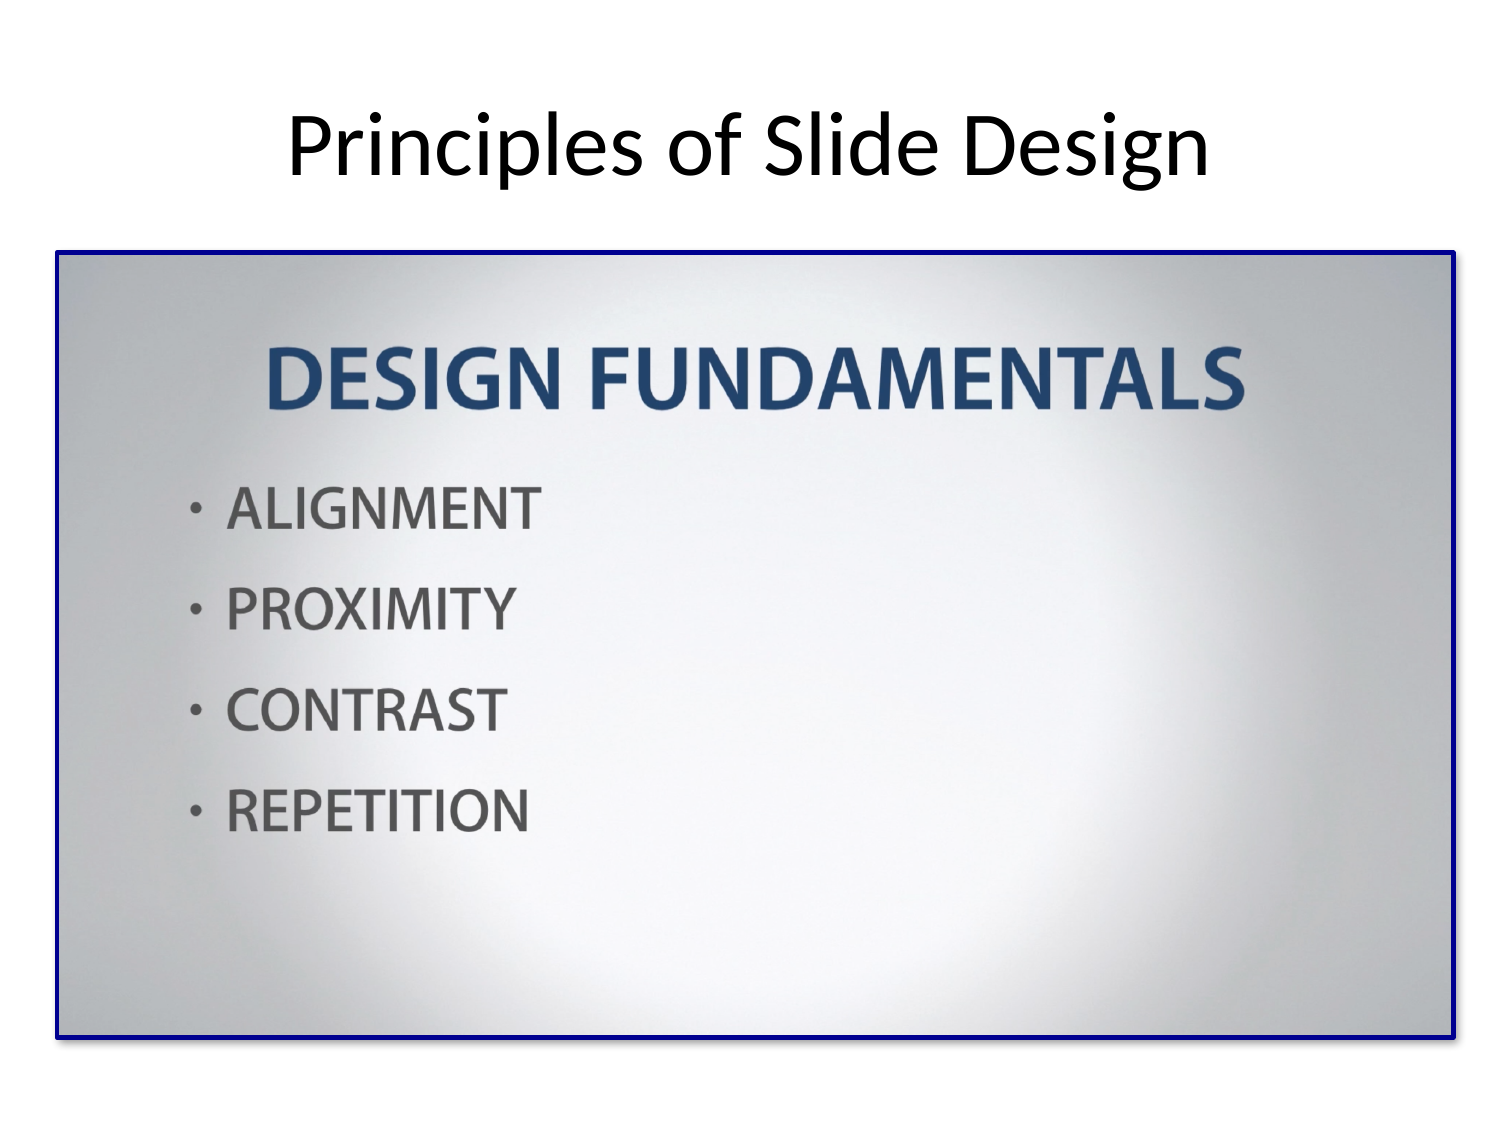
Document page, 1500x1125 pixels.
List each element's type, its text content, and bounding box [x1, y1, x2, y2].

title Principles of Slide Design [75, 45, 1425, 233]
picture [59, 254, 1452, 1036]
